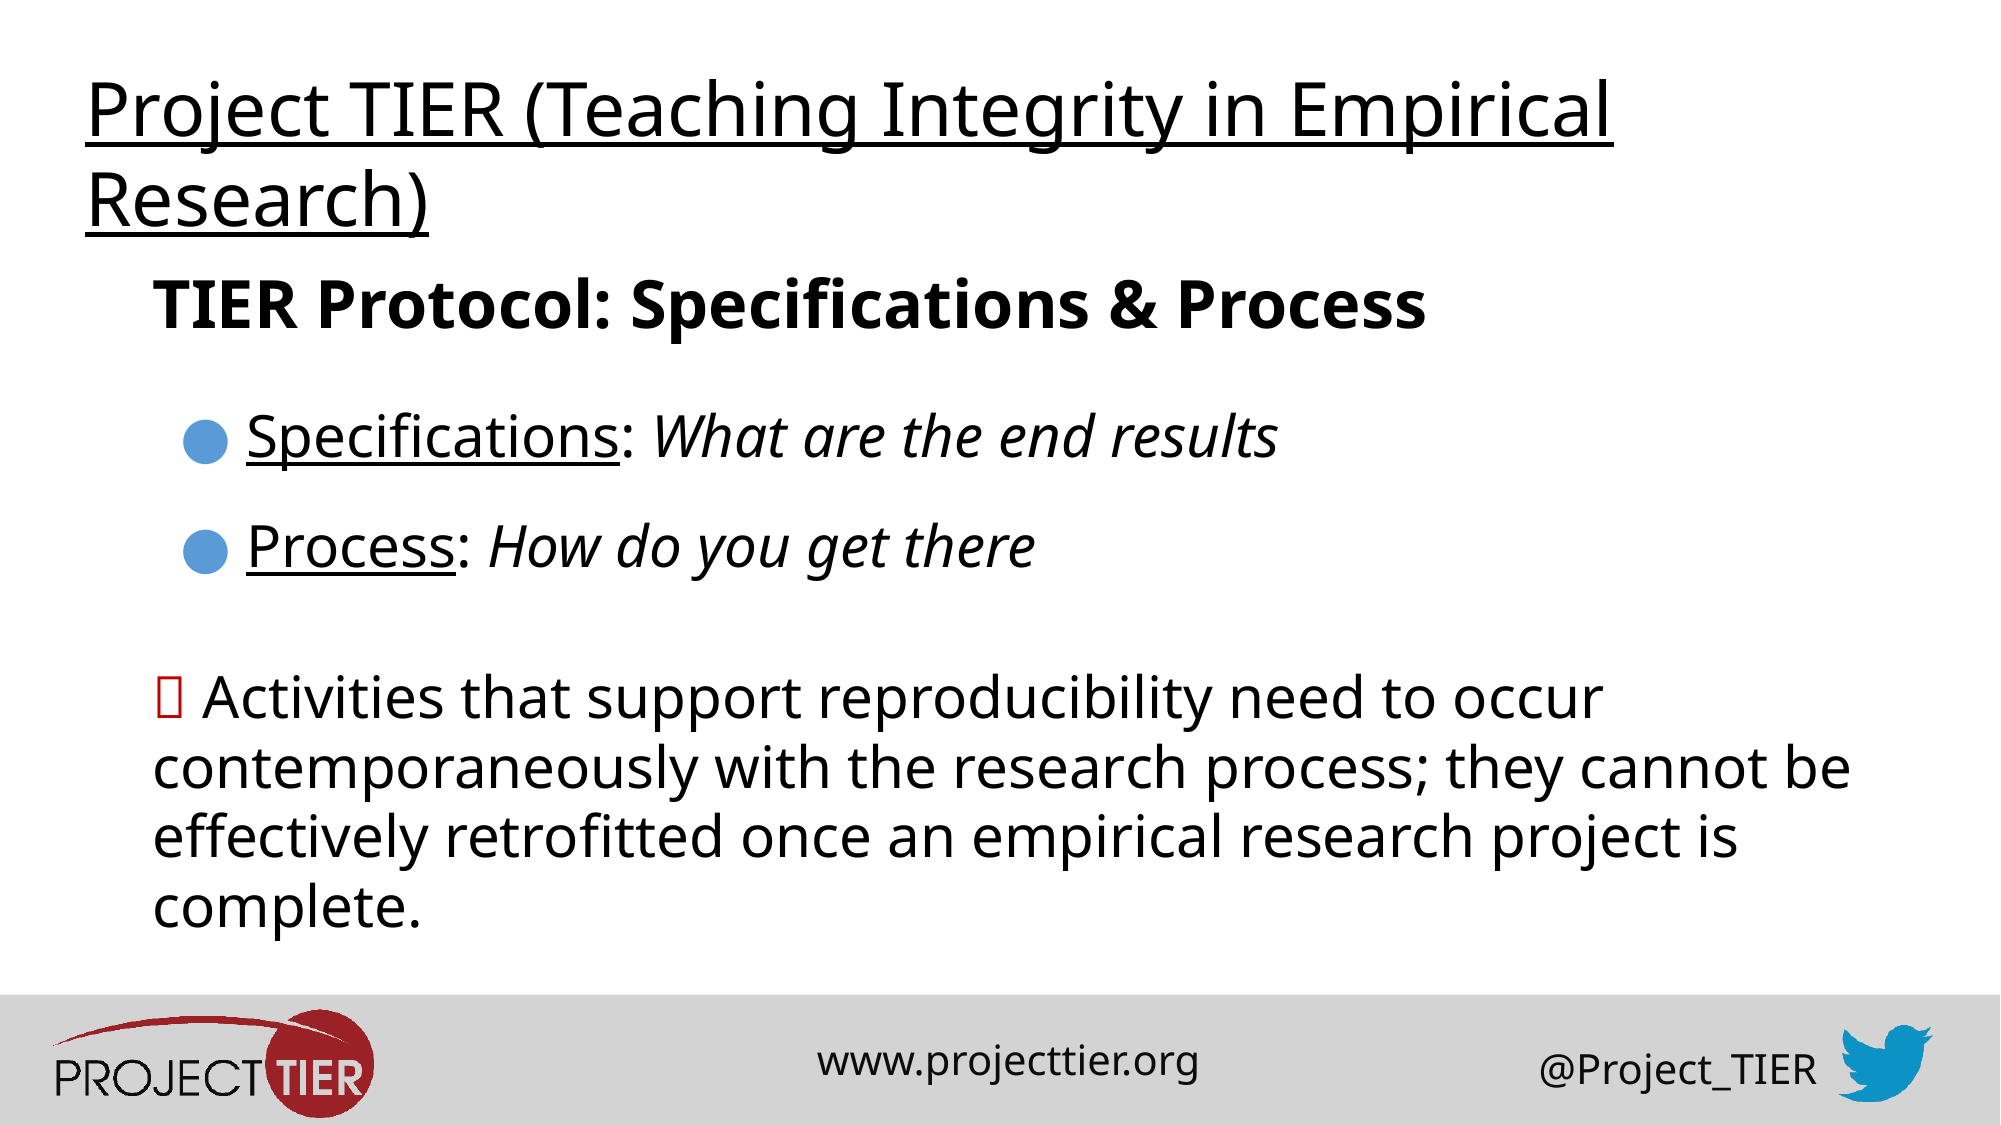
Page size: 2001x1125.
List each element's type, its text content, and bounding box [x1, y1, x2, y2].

picture [1884, 1025, 1933, 1102]
text_box [0, 994, 2000, 1125]
picture [1838, 1025, 1897, 1102]
text_box TIER Protocol: Specifications & Process [137, 254, 1737, 350]
text_box  Activities that support reproducibility need to occur contemporaneously with the research process; they cannot be effectively retrofitted once an empirical research project is complete. [137, 652, 1947, 947]
text_box Project TIER (Teaching Integrity in Empirical Research) [70, 53, 1966, 249]
picture [53, 1009, 374, 1118]
text_box ● Specifications: What are the end results ● Process: How do you get there [0, 391, 2000, 587]
